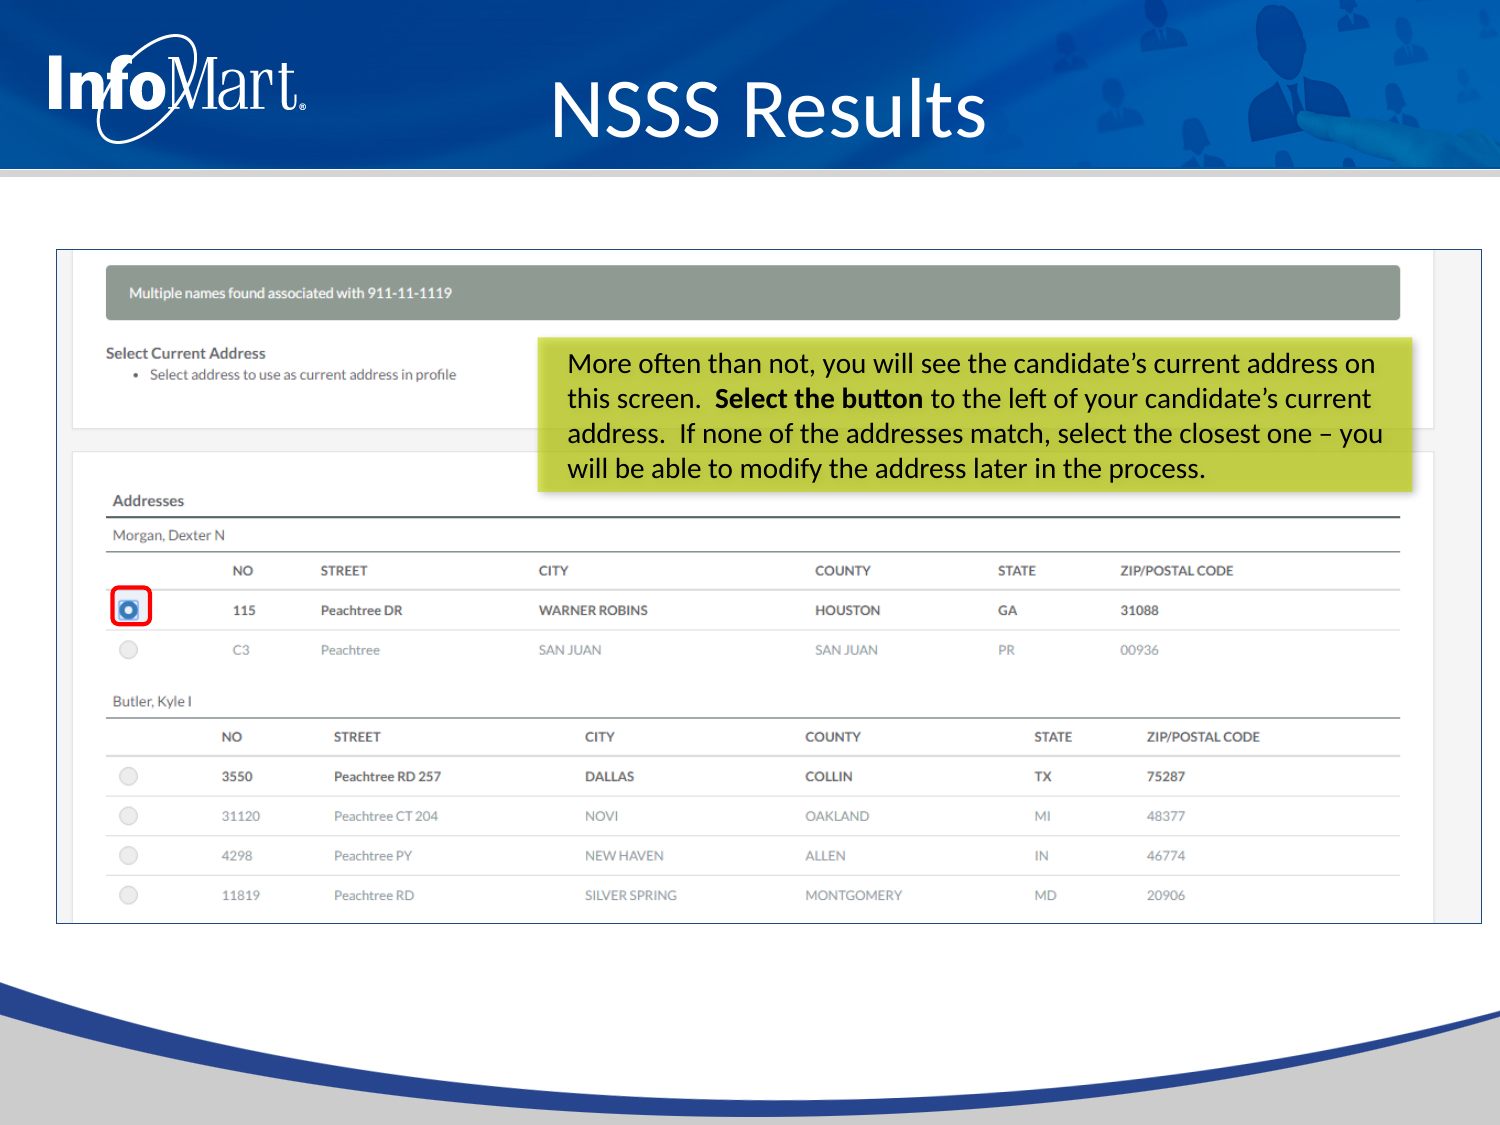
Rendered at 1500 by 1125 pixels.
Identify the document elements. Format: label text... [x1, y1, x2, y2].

title NSSS Results [324, 45, 1213, 163]
picture [0, 0, 1500, 1125]
